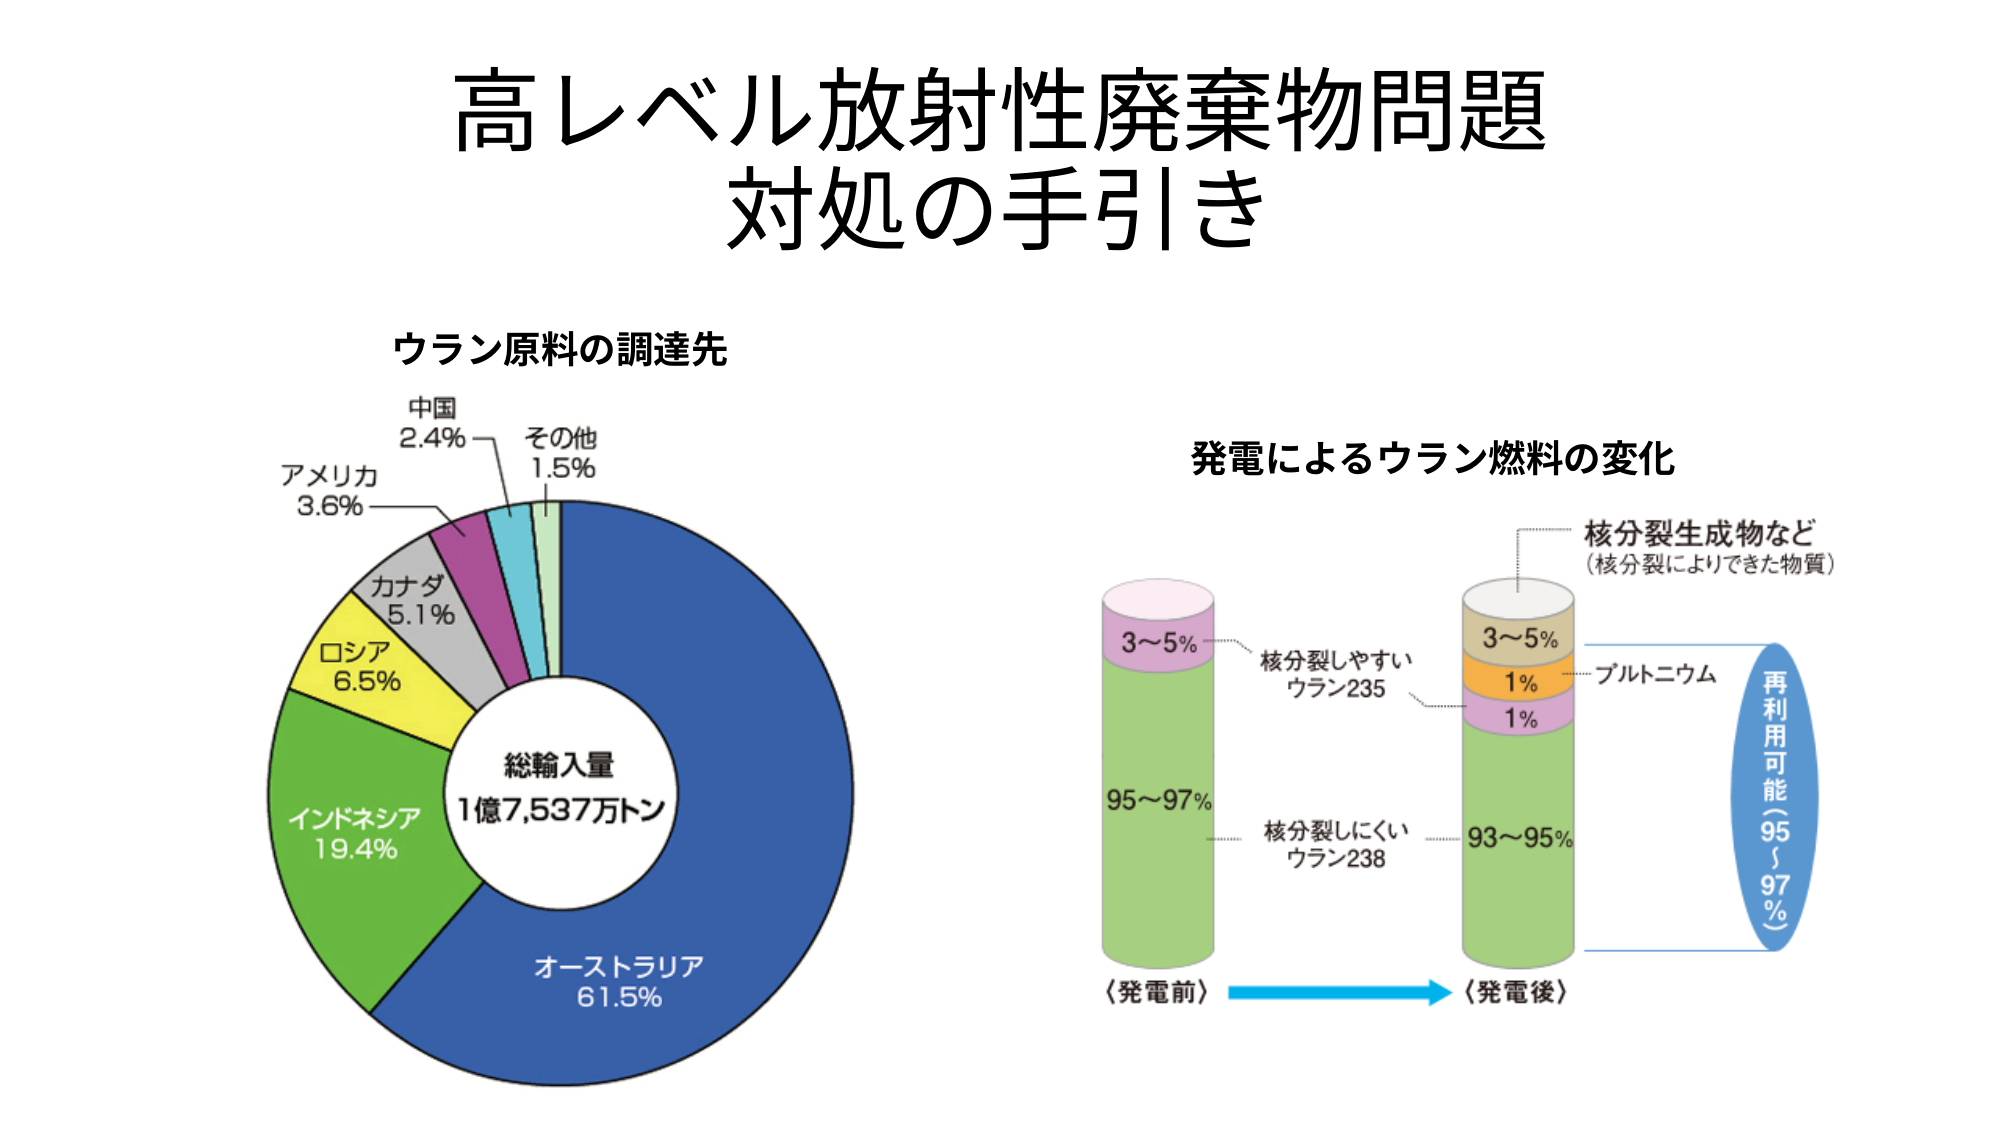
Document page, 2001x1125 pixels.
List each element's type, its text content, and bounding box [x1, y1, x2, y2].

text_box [1069, 427, 1860, 1034]
title 高レベル放射性廃棄物問題 対処の手引き [249, 44, 1750, 272]
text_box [249, 318, 875, 1099]
